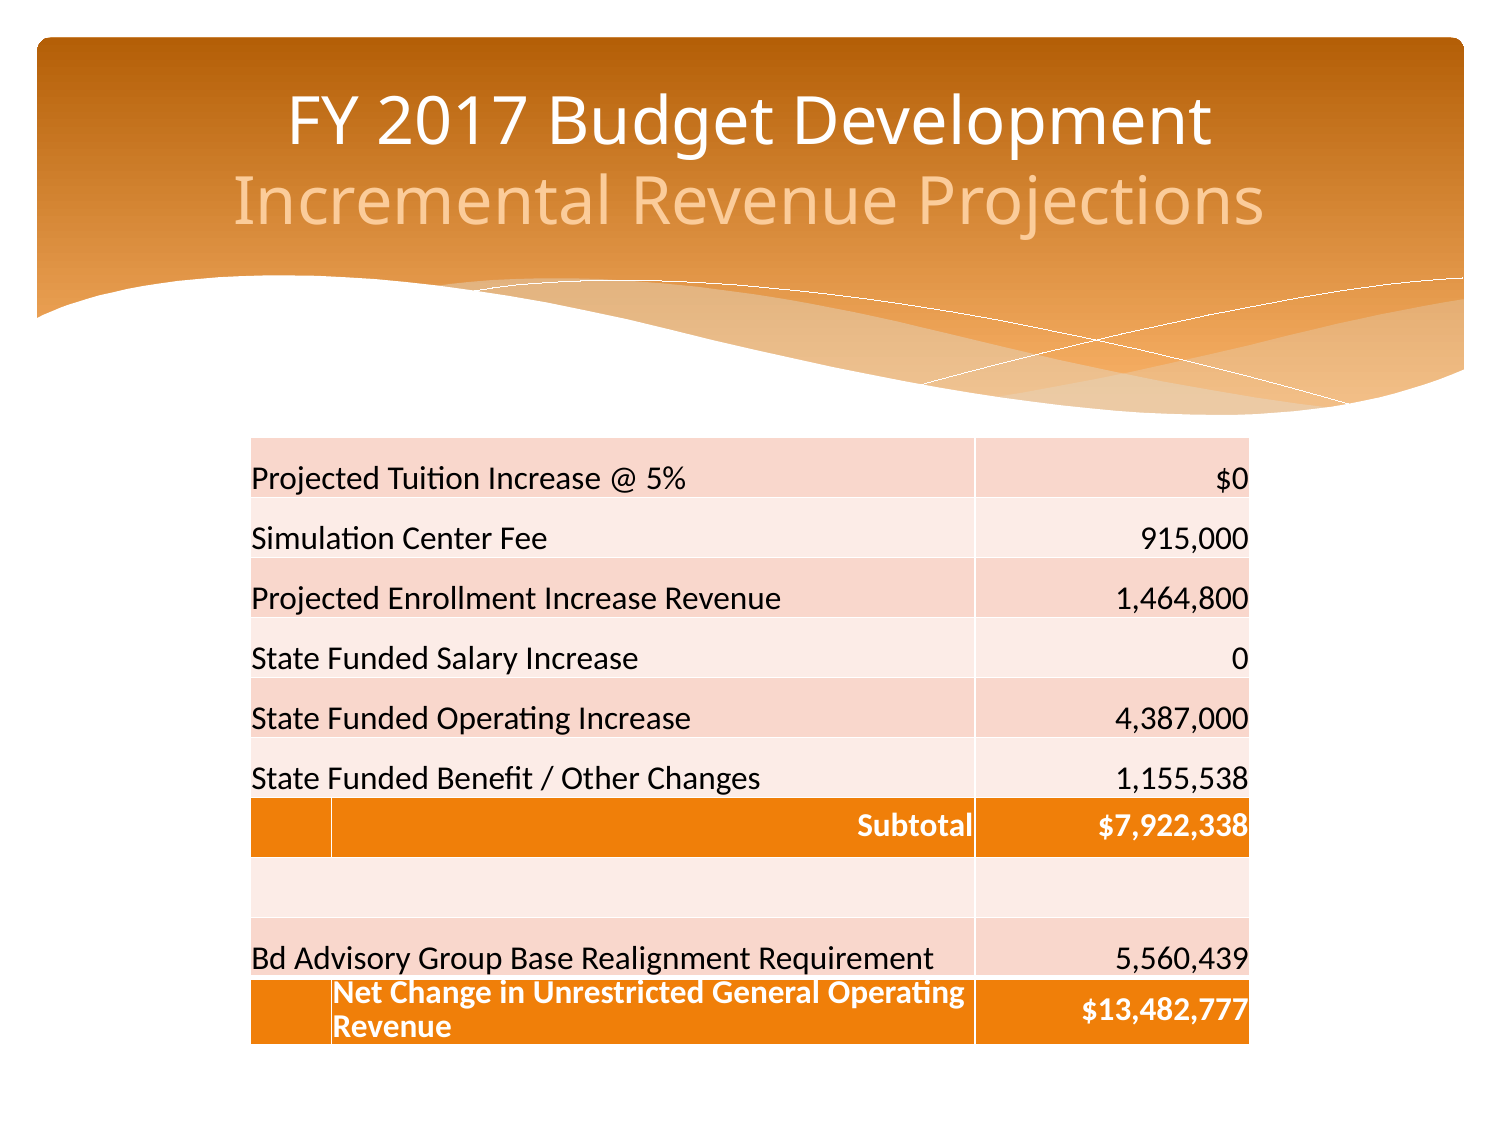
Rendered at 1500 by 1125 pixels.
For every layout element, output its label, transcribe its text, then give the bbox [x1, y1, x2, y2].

table_cell $7,922,338 [976, 798, 1249, 857]
title FY 2017 Budget Development Incremental Revenue Projections [75, 55, 1425, 261]
table_cell 0 [976, 618, 1249, 677]
table_cell State Funded Salary Increase [251, 618, 974, 677]
table_cell [251, 980, 331, 1044]
table_cell 1,464,800 [976, 558, 1249, 617]
table_cell [251, 798, 331, 857]
table_header $0 [976, 438, 1249, 497]
table_cell Net Change in Unrestricted General Operating Revenue [332, 980, 974, 1044]
table_cell State Funded Operating Increase [251, 678, 974, 737]
table_cell State Funded Benefit / Other Changes [251, 738, 974, 797]
table_cell Bd Advisory Group Base Realignment Requirement [251, 918, 974, 975]
table_cell 5,560,439 [976, 918, 1249, 975]
table_cell 915,000 [976, 498, 1249, 557]
table_cell Simulation Center Fee [251, 498, 974, 557]
table_cell 1,155,538 [976, 738, 1249, 797]
table_cell Subtotal [332, 798, 974, 857]
table_cell [251, 858, 974, 917]
table_cell [976, 858, 1249, 917]
table_cell 4,387,000 [976, 678, 1249, 737]
table_cell $13,482,777 [976, 980, 1249, 1044]
table_header Projected Tuition Increase @ 5% [251, 438, 974, 497]
table_cell Projected Enrollment Increase Revenue [251, 558, 974, 617]
